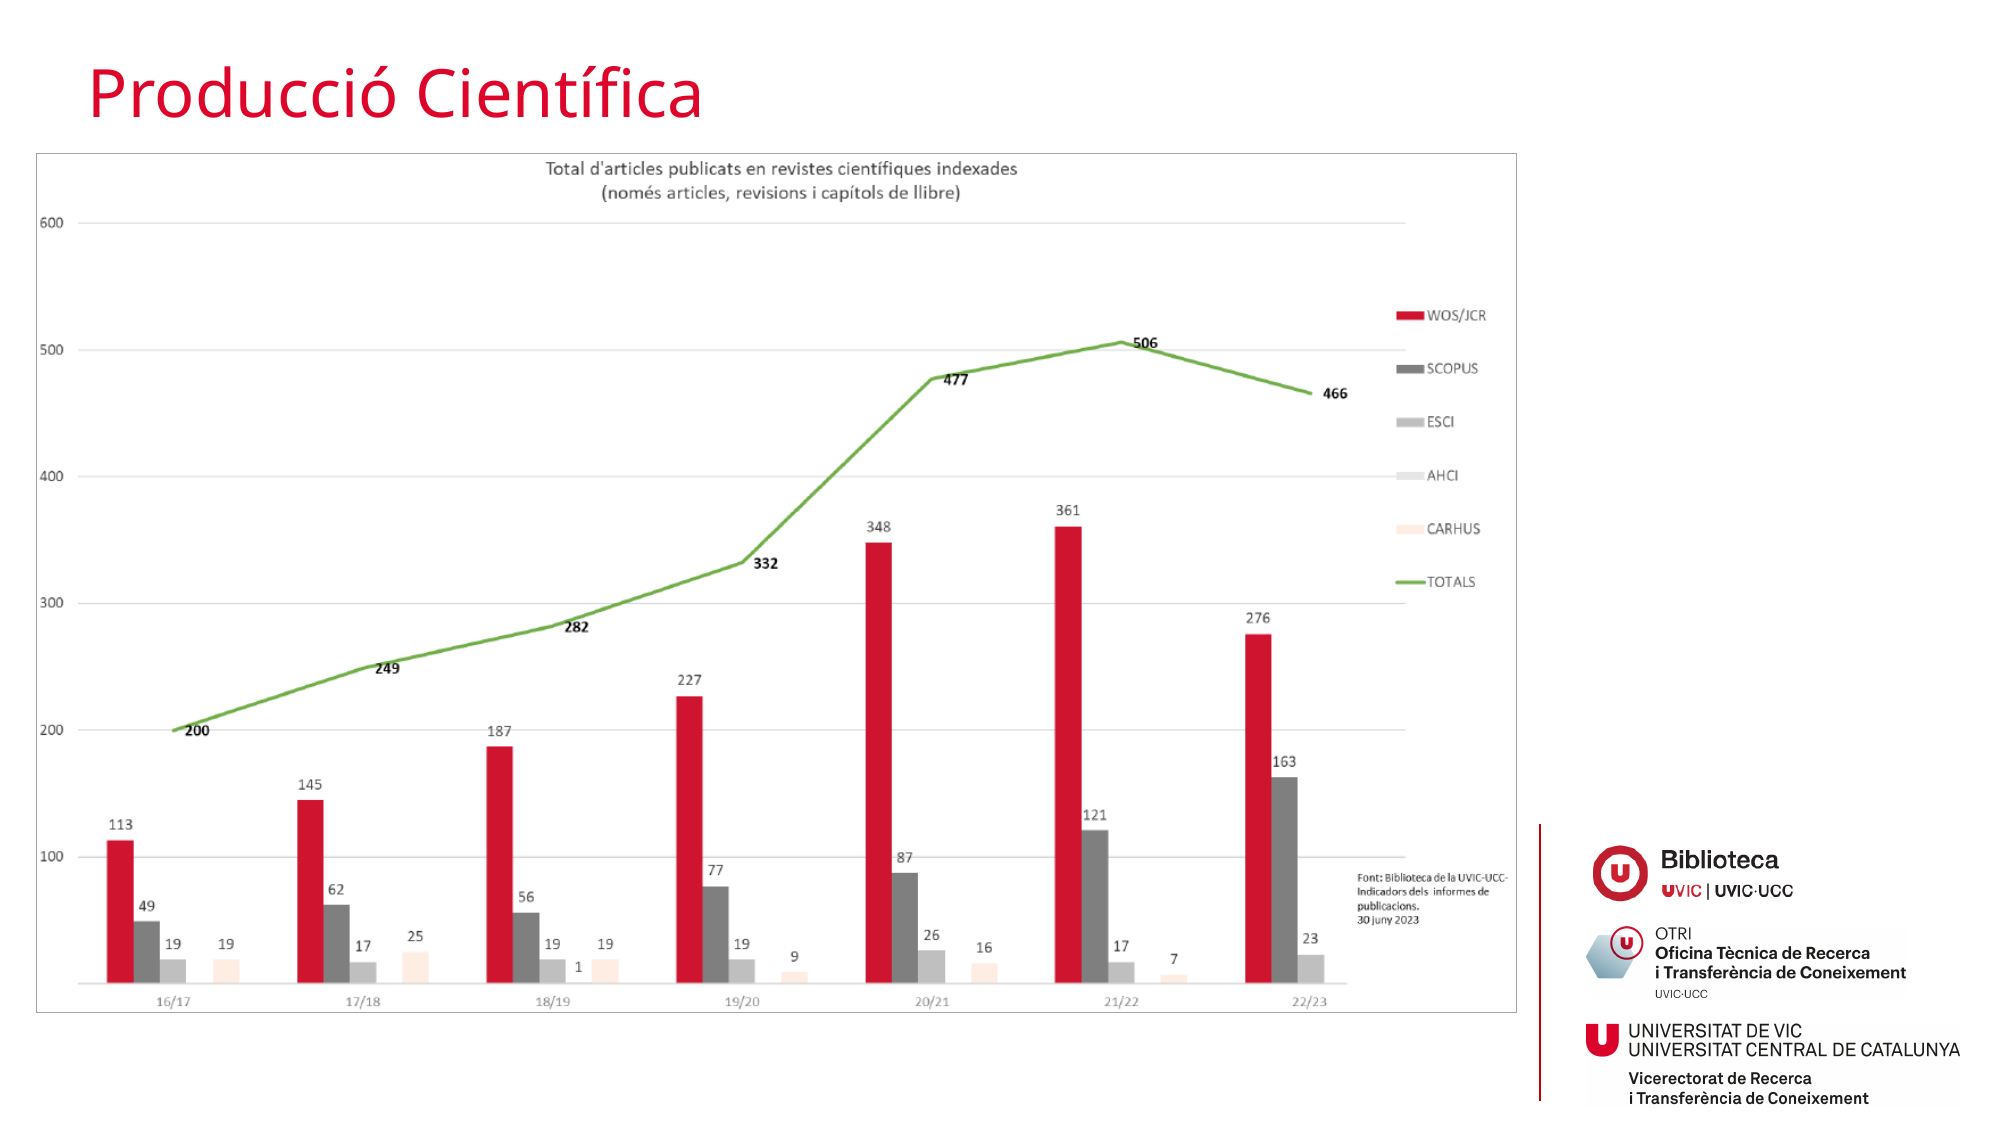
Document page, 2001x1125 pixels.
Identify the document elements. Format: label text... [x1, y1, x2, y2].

picture [1586, 926, 1906, 998]
picture [1576, 823, 1804, 923]
text_box Producció Científica [73, 43, 1074, 139]
picture [1586, 1023, 1960, 1108]
picture [35, 152, 1517, 1013]
